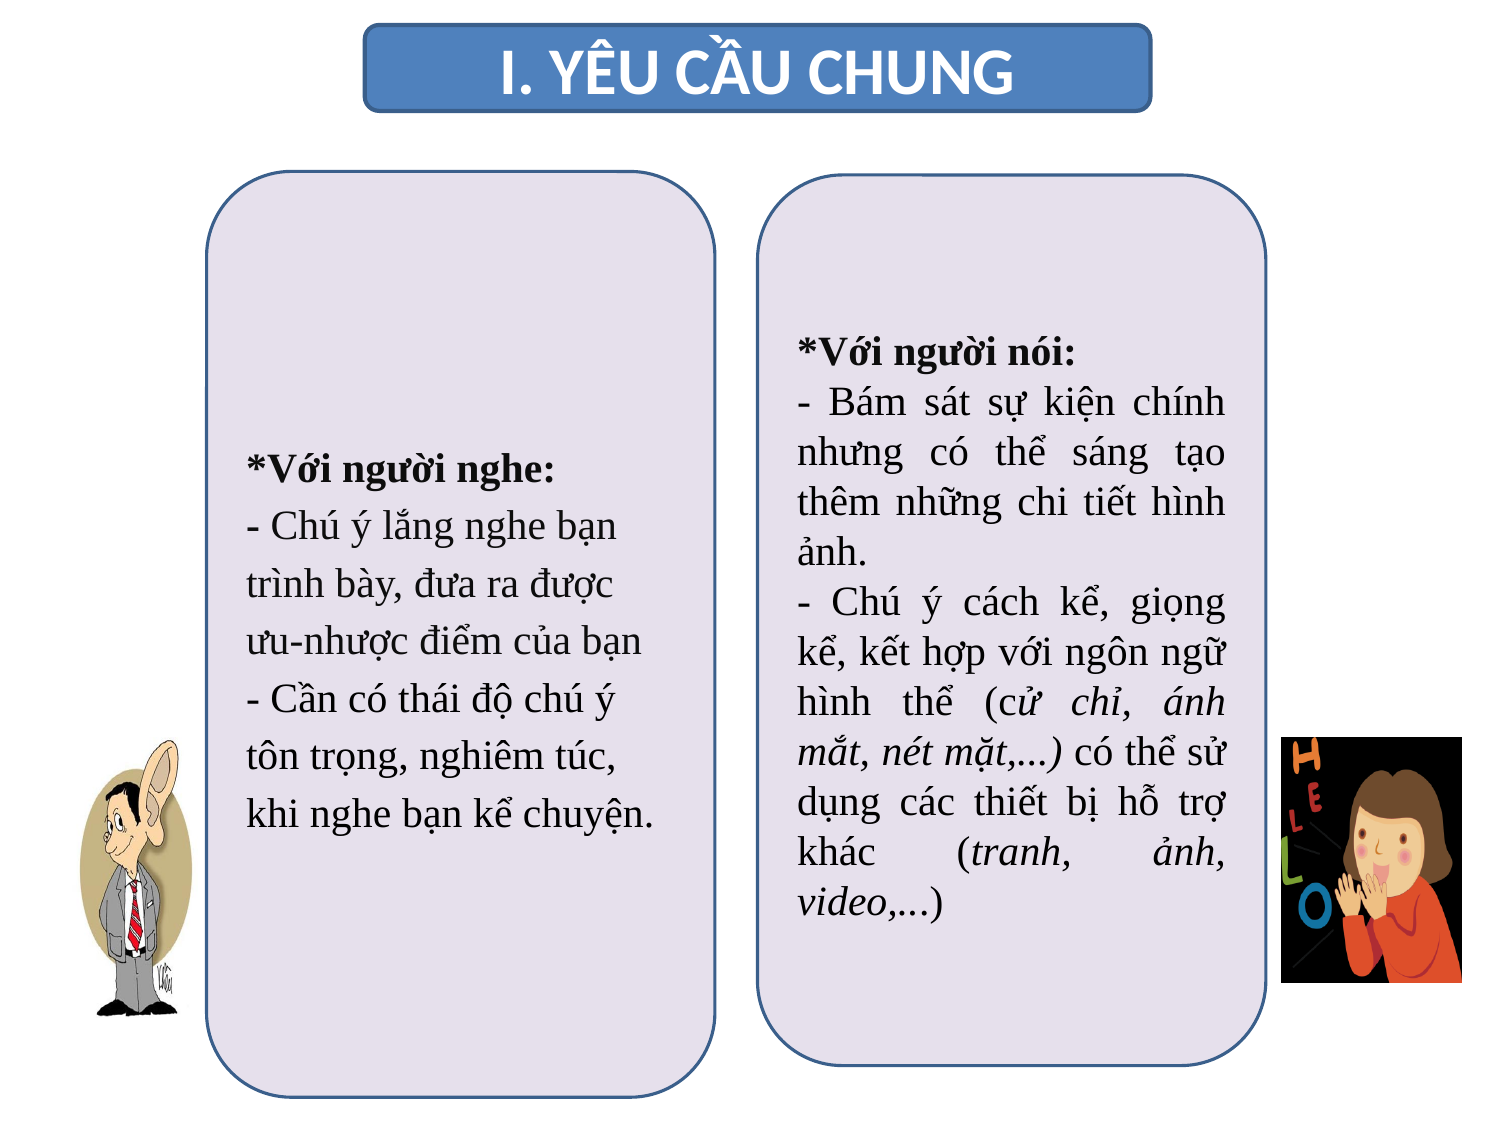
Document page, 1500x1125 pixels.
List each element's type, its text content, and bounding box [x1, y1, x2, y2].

picture [0, 737, 275, 1018]
picture [1281, 737, 1462, 983]
text_box *Với người nói: - Bám sát sự kiện chính nhưng có thể sáng tạo thêm những chi tiết hình ảnh. - Chú ý cách kể, giọng kể, kết hợp với ngôn ngữ hình thể (cử chỉ, ánh mắt, nét mặt,...) có thể sử dụng các thiết bị hỗ trợ khác (tranh, ảnh, video,...) [755, 172, 1268, 1068]
text_box I. YÊU CẦU CHUNG [362, 22, 1153, 114]
text_box *Với người nghe: - Chú ý lắng nghe bạn trình bày, đưa ra được ưu-nhược điểm của bạn - Cần có thái độ chú ý tôn trọng, nghiêm túc, khi nghe bạn kể chuyện. [204, 169, 718, 1100]
